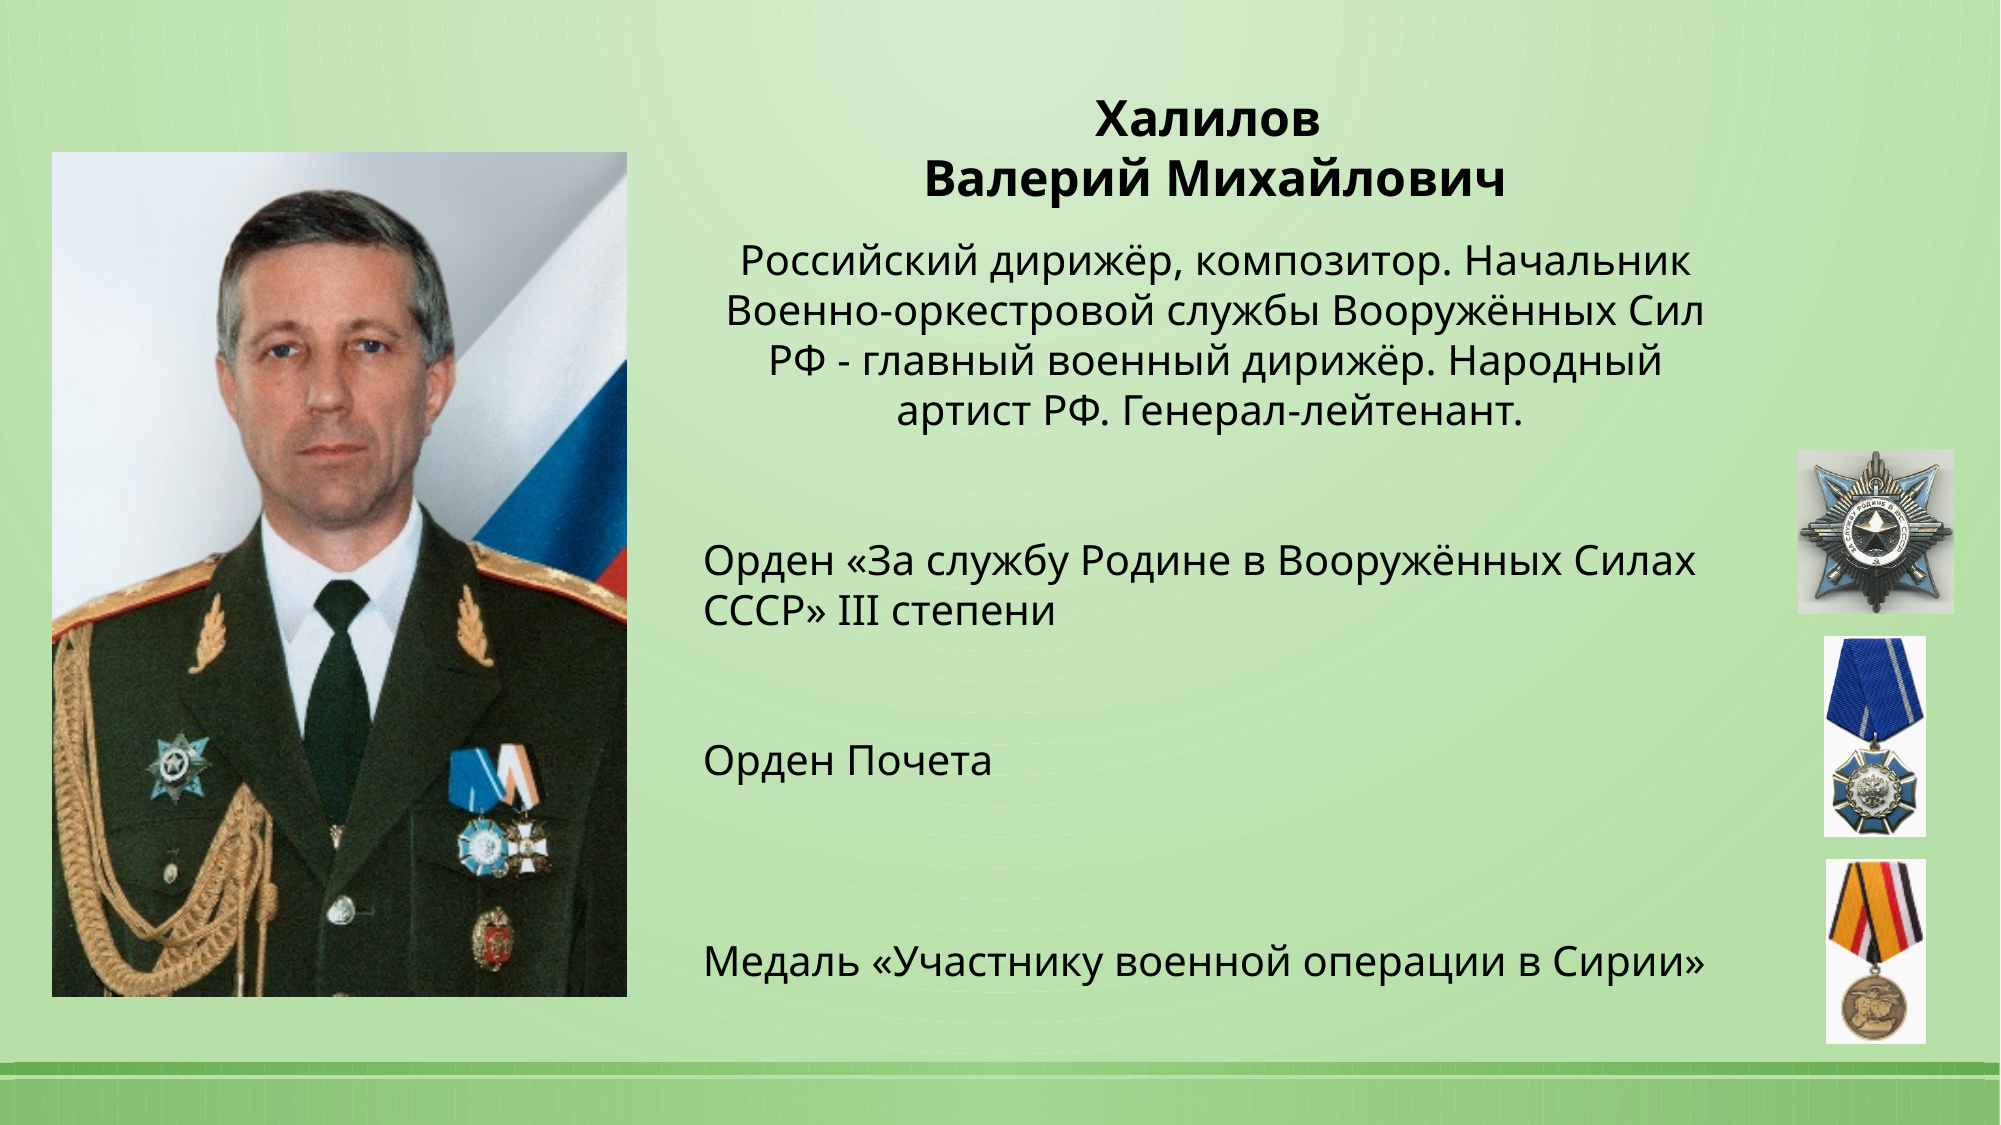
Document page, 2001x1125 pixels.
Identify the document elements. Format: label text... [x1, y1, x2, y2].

picture [52, 152, 627, 997]
picture [1824, 636, 1926, 837]
picture [1826, 859, 1926, 1044]
text_box Халилов Валерий Михайлович Российский дирижёр, композитор. Начальник Военно-оркестровой службы Вооружённых Сил РФ - главный военный дирижёр. Народный артист РФ. Генерал-лейтенант. Орден «За службу Родине в Вооружённых Силах СССР» III степени Орден Почета Медаль «Участнику военной операции в Сирии» [688, 79, 1743, 992]
picture [1798, 449, 1954, 614]
